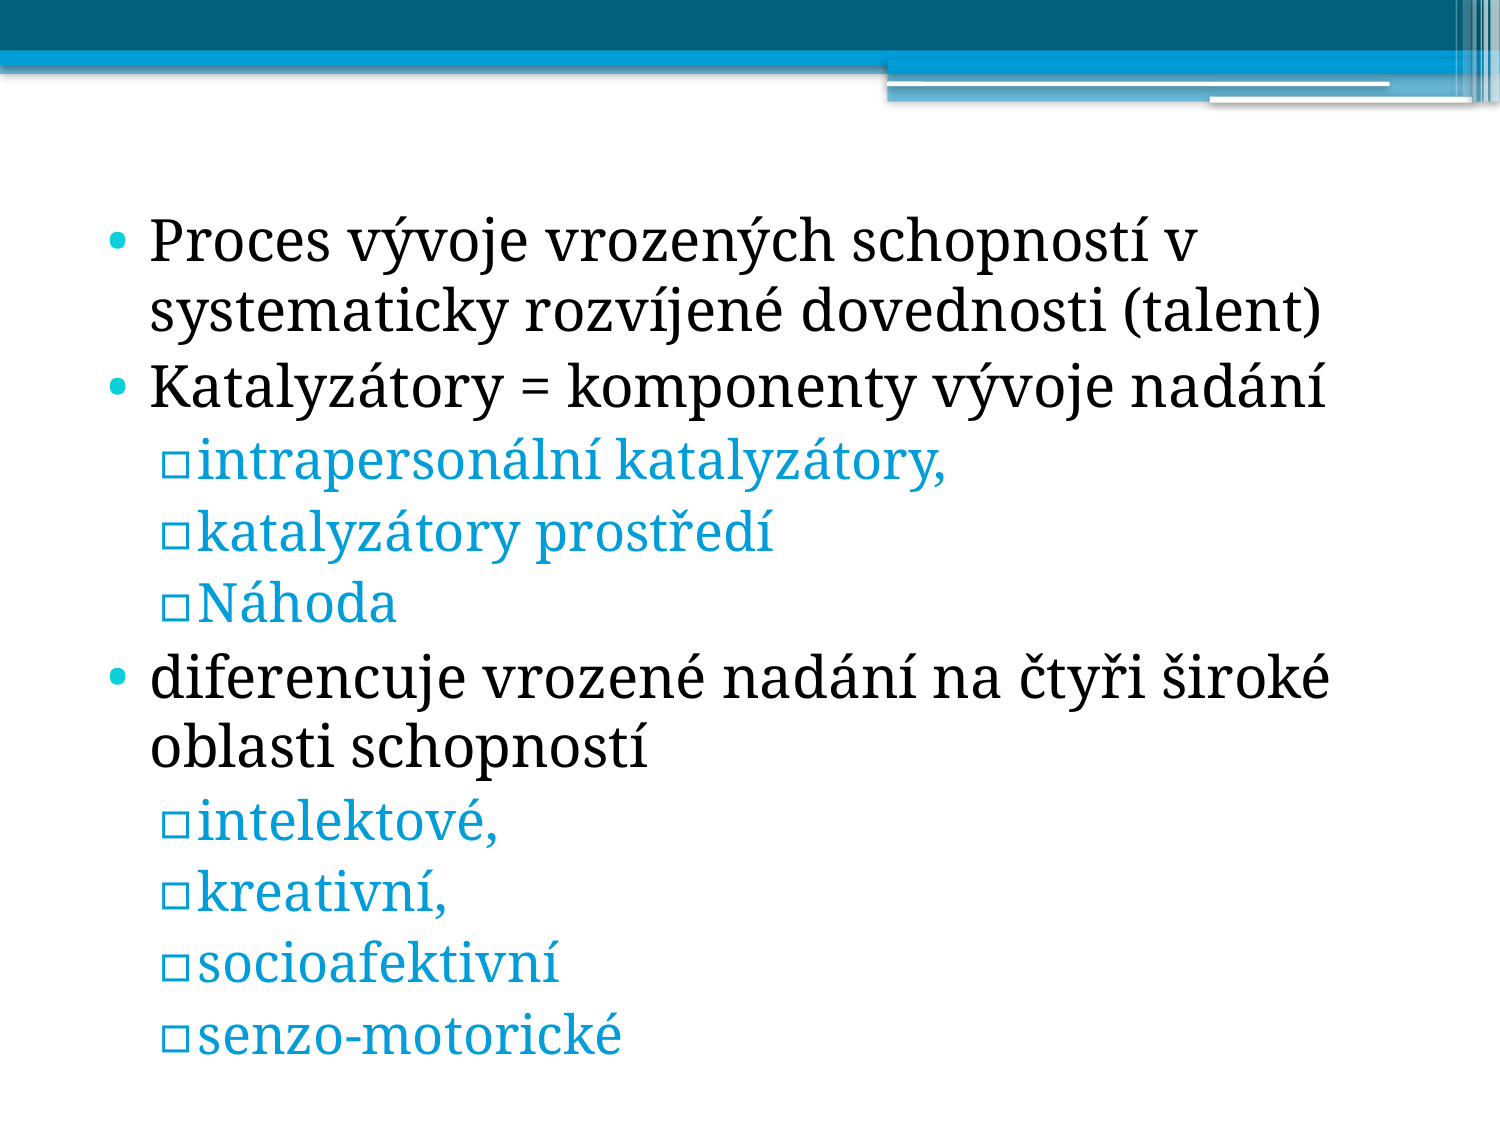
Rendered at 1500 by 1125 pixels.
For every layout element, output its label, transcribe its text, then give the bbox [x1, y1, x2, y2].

list Proces vývoje vrozených schopností v systematicky rozvíjené dovednosti (talent) Katalyzátory = komponenty vývoje nadání intrapersonální katalyzátory, katalyzátory prostředí Náhoda diferencuje vrozené nadání na čtyři široké oblasti schopností intelektové, kreativní, socioafektivní senzo-motorické [75, 196, 1425, 1079]
